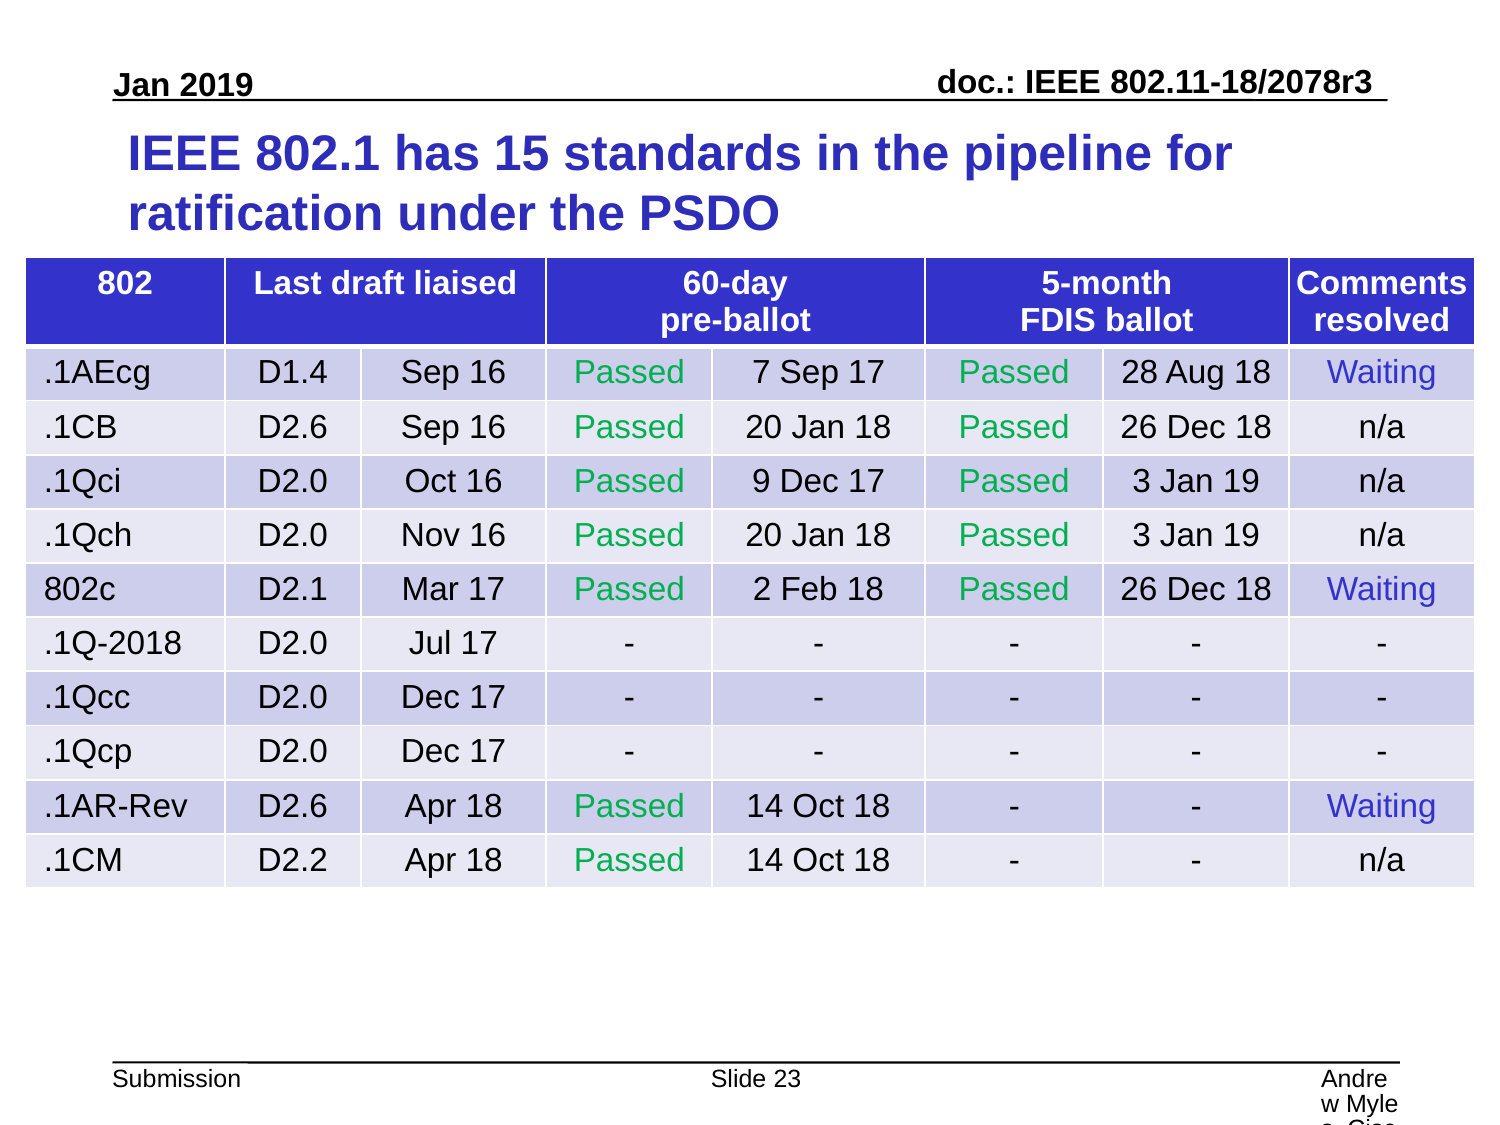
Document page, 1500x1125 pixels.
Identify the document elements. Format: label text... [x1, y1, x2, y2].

table_cell Passed [547, 781, 711, 833]
table_cell - [1104, 835, 1288, 887]
table_cell Passed [926, 401, 1102, 454]
table_cell Passed [926, 456, 1102, 508]
table_header Last draft liaised [226, 258, 545, 344]
table_cell - [926, 781, 1102, 833]
table_cell 2 Feb 18 [713, 564, 924, 616]
table_cell - [1290, 672, 1474, 725]
table_header 60-day pre-ballot [547, 258, 924, 344]
table_cell - [713, 618, 924, 670]
table_cell 3 Jan 19 [1104, 456, 1288, 508]
table_cell - [547, 726, 711, 779]
table_cell D2.0 [226, 726, 360, 779]
table_cell Passed [547, 510, 711, 562]
table_cell Waiting [1290, 781, 1474, 833]
table_header Comments resolved [1290, 258, 1474, 344]
table_cell 3 Jan 19 [1104, 510, 1288, 562]
table_cell Passed [547, 456, 711, 508]
table_cell 7 Sep 17 [713, 349, 924, 400]
table_cell Dec 17 [362, 726, 545, 779]
table_cell Passed [926, 510, 1102, 562]
table_cell 802c [26, 564, 224, 616]
table_cell - [1104, 672, 1288, 725]
table_cell n/a [1290, 401, 1474, 454]
table_cell n/a [1290, 835, 1474, 887]
table_cell n/a [1290, 456, 1474, 508]
table_cell 14 Oct 18 [713, 781, 924, 833]
table_cell Jul 17 [362, 618, 545, 670]
table_cell - [1290, 726, 1474, 779]
table_cell Apr 18 [362, 835, 545, 887]
table_cell D2.6 [226, 781, 360, 833]
table_header 5-month FDIS ballot [926, 258, 1288, 344]
table_cell .1CM [26, 835, 224, 887]
footer Andrew Myles, Cisco [1320, 1061, 1402, 1093]
table_cell Passed [547, 835, 711, 887]
table_cell Passed [926, 564, 1102, 616]
table_cell - [1104, 618, 1288, 670]
table_cell - [1104, 781, 1288, 833]
table_cell Passed [547, 401, 711, 454]
table_cell D2.0 [226, 456, 360, 508]
table_cell .1AR-Rev [26, 781, 224, 833]
table_cell 26 Dec 18 [1104, 401, 1288, 454]
table_cell - [926, 726, 1102, 779]
table_cell .1Q-2018 [26, 618, 224, 670]
table_cell .1CB [26, 401, 224, 454]
table_cell Sep 16 [362, 401, 545, 454]
table_cell .1AEcg [26, 349, 224, 400]
table_cell 14 Oct 18 [713, 835, 924, 887]
table_cell - [926, 672, 1102, 725]
table_cell n/a [1290, 510, 1474, 562]
table_cell 9 Dec 17 [713, 456, 924, 508]
table_cell Mar 17 [362, 564, 545, 616]
table_cell - [926, 835, 1102, 887]
table_cell - [1104, 726, 1288, 779]
table_cell D2.0 [226, 618, 360, 670]
title IEEE 802.1 has 15 standards in the pipeline for ratification under the PSDO [112, 112, 1388, 256]
table_cell - [547, 672, 711, 725]
table_header 802 [26, 258, 224, 344]
table_cell - [713, 672, 924, 725]
table_cell Passed [926, 349, 1102, 400]
table_cell D2.1 [226, 564, 360, 616]
table_cell D2.0 [226, 672, 360, 725]
table_cell 28 Aug 18 [1104, 349, 1288, 400]
table_cell .1Qci [26, 456, 224, 508]
table_cell Waiting [1290, 349, 1474, 400]
table_cell - [713, 726, 924, 779]
table_cell 20 Jan 18 [713, 401, 924, 454]
table_cell - [547, 618, 711, 670]
table_cell - [926, 618, 1102, 670]
slide_number Slide 23 [709, 1061, 803, 1093]
table_cell Passed [547, 564, 711, 616]
table_cell Nov 16 [362, 510, 545, 562]
table_cell .1Qcp [26, 726, 224, 779]
table_cell Passed [547, 349, 711, 400]
table_cell - [1290, 618, 1474, 670]
table_cell .1Qch [26, 510, 224, 562]
table_cell D2.2 [226, 835, 360, 887]
table_cell .1Qcc [26, 672, 224, 725]
table_cell 20 Jan 18 [713, 510, 924, 562]
table_cell Sep 16 [362, 349, 545, 400]
table_cell Dec 17 [362, 672, 545, 725]
table_cell Oct 16 [362, 456, 545, 508]
table_cell D2.6 [226, 401, 360, 454]
table_cell D2.0 [226, 510, 360, 562]
table_cell D1.4 [226, 349, 360, 400]
table_cell Apr 18 [362, 781, 545, 833]
table_cell 26 Dec 18 [1104, 564, 1288, 616]
table_cell Waiting [1290, 564, 1474, 616]
